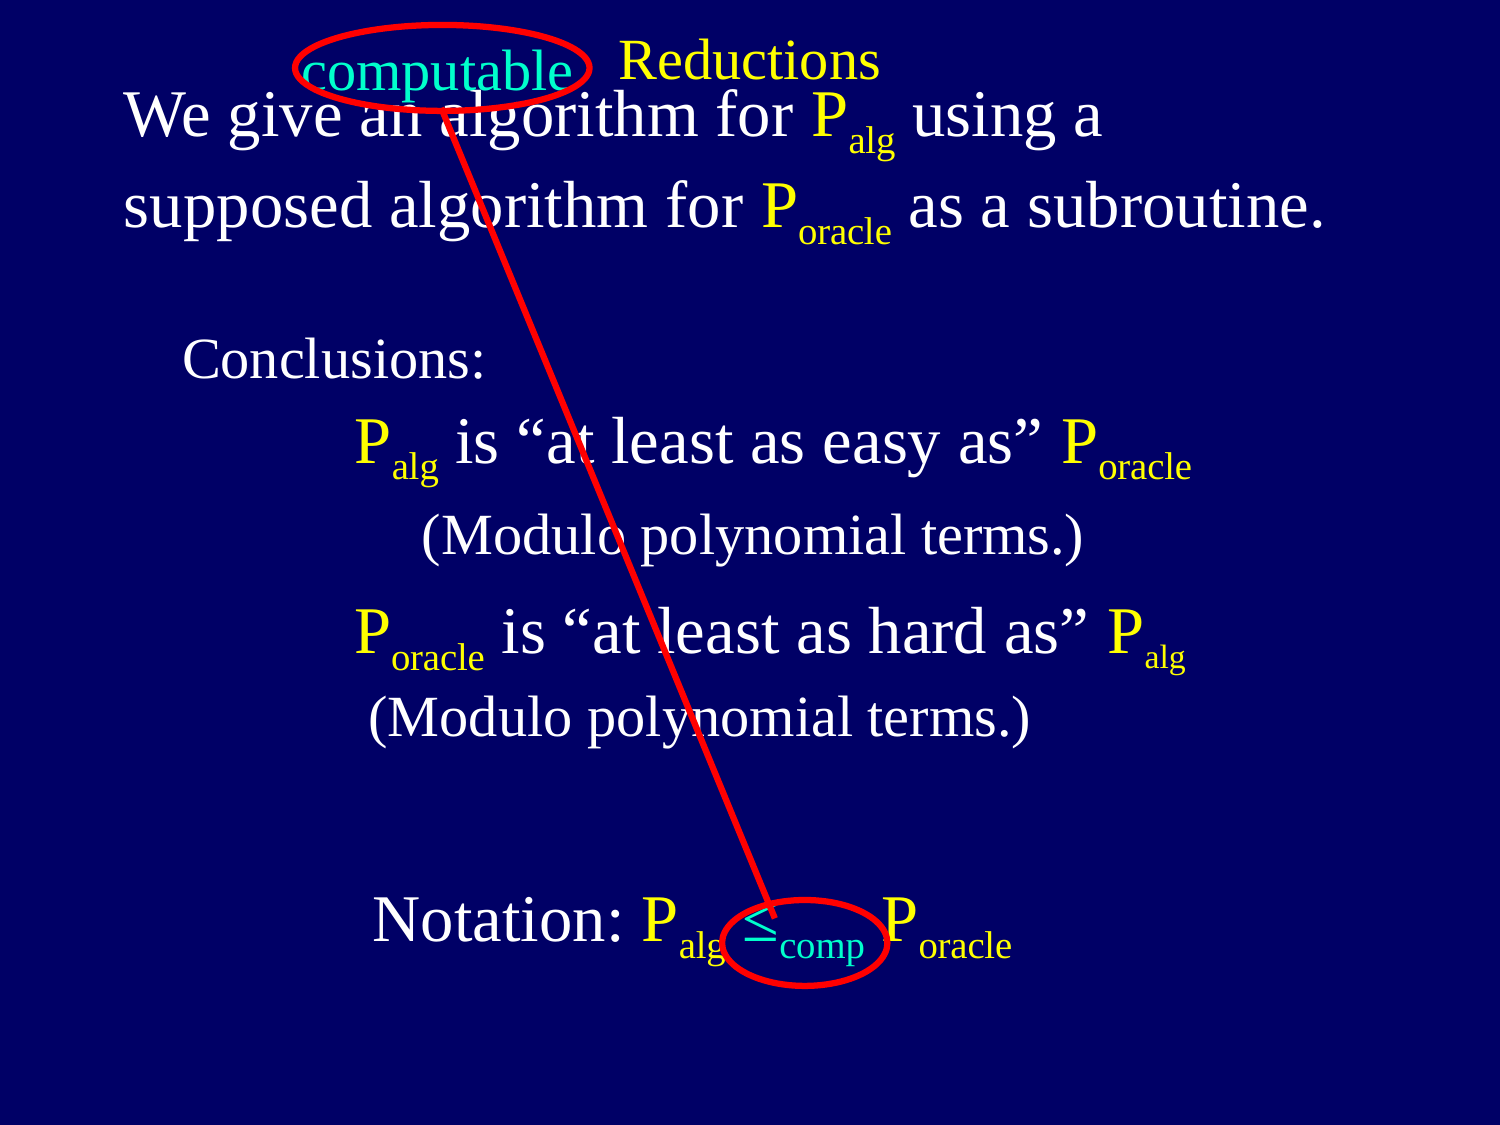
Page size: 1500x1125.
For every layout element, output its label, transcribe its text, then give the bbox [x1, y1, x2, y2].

text_box Reductions [112, 0, 1388, 150]
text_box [284, 24, 888, 987]
text_box Palg is “at least as easy as” Poracle (Modulo polynomial terms.) [892, 389, 1238, 575]
text_box Conclusions: [137, 312, 279, 398]
text_box Notation: Palg ≤comp Poracle [892, 867, 1058, 974]
text_box We give an algorithm for Palg using a supposed algorithm for Poracle as a subroutine. [78, 62, 279, 260]
text_box Poracle is “at least as hard as” Palg (Modulo polynomial terms.) [892, 579, 1232, 756]
text_box We give an algorithm for Palg using a supposed algorithm for Poracle as a subroutine. [892, 150, 1373, 260]
